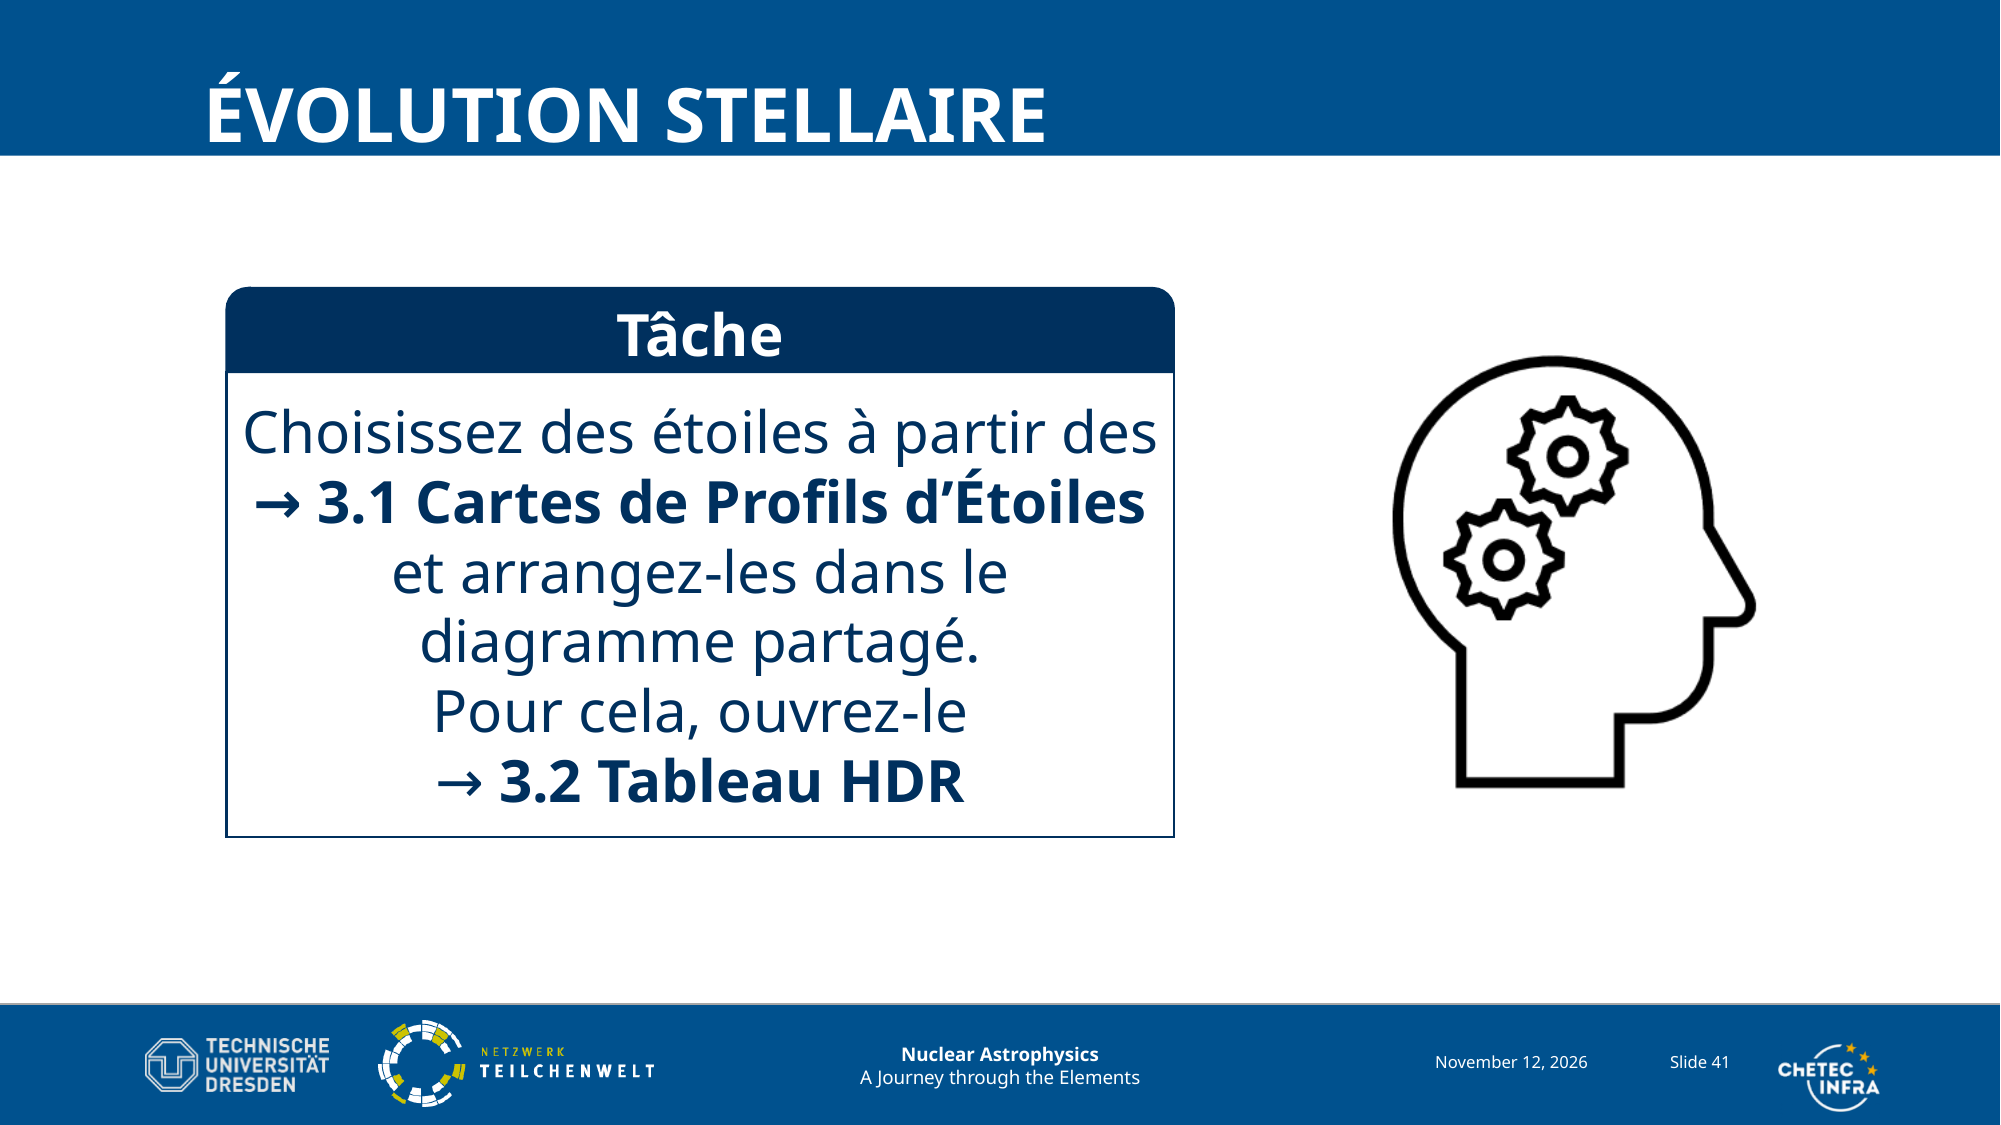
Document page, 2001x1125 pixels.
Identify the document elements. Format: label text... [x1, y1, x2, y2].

picture [1318, 326, 1831, 840]
title Évolution Stellaire [203, 56, 1880, 169]
picture [1778, 1033, 1880, 1121]
picture [378, 1020, 654, 1107]
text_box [226, 287, 1174, 838]
